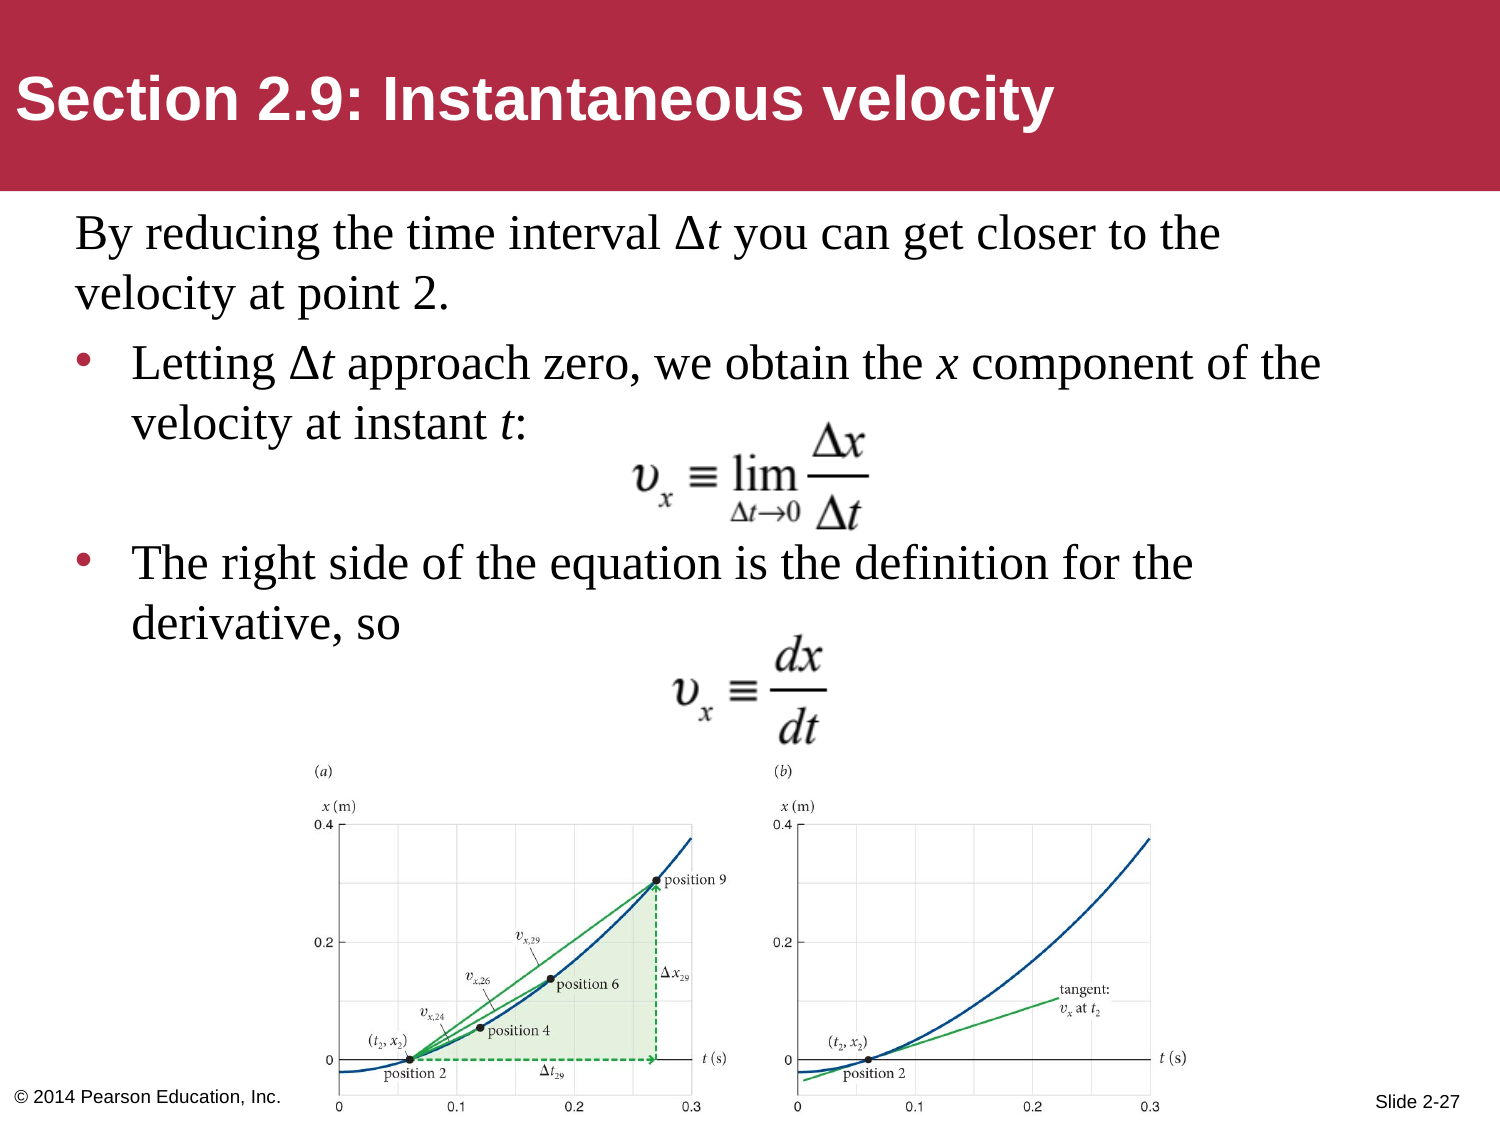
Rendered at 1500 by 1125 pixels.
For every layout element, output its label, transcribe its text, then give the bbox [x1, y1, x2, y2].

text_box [669, 621, 831, 747]
list Section 2.9: Instantaneous velocity [0, 0, 1500, 190]
list By reducing the time interval Δt you can get closer to the velocity at point 2. Letting Δt approach zero, we obtain the x component of the velocity at instant t: The right side of the equation is the definition for the derivative, so [59, 191, 1410, 1082]
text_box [628, 407, 871, 534]
picture [307, 758, 1193, 1116]
footer © 2014 Pearson Education, Inc. [14, 1084, 302, 1115]
